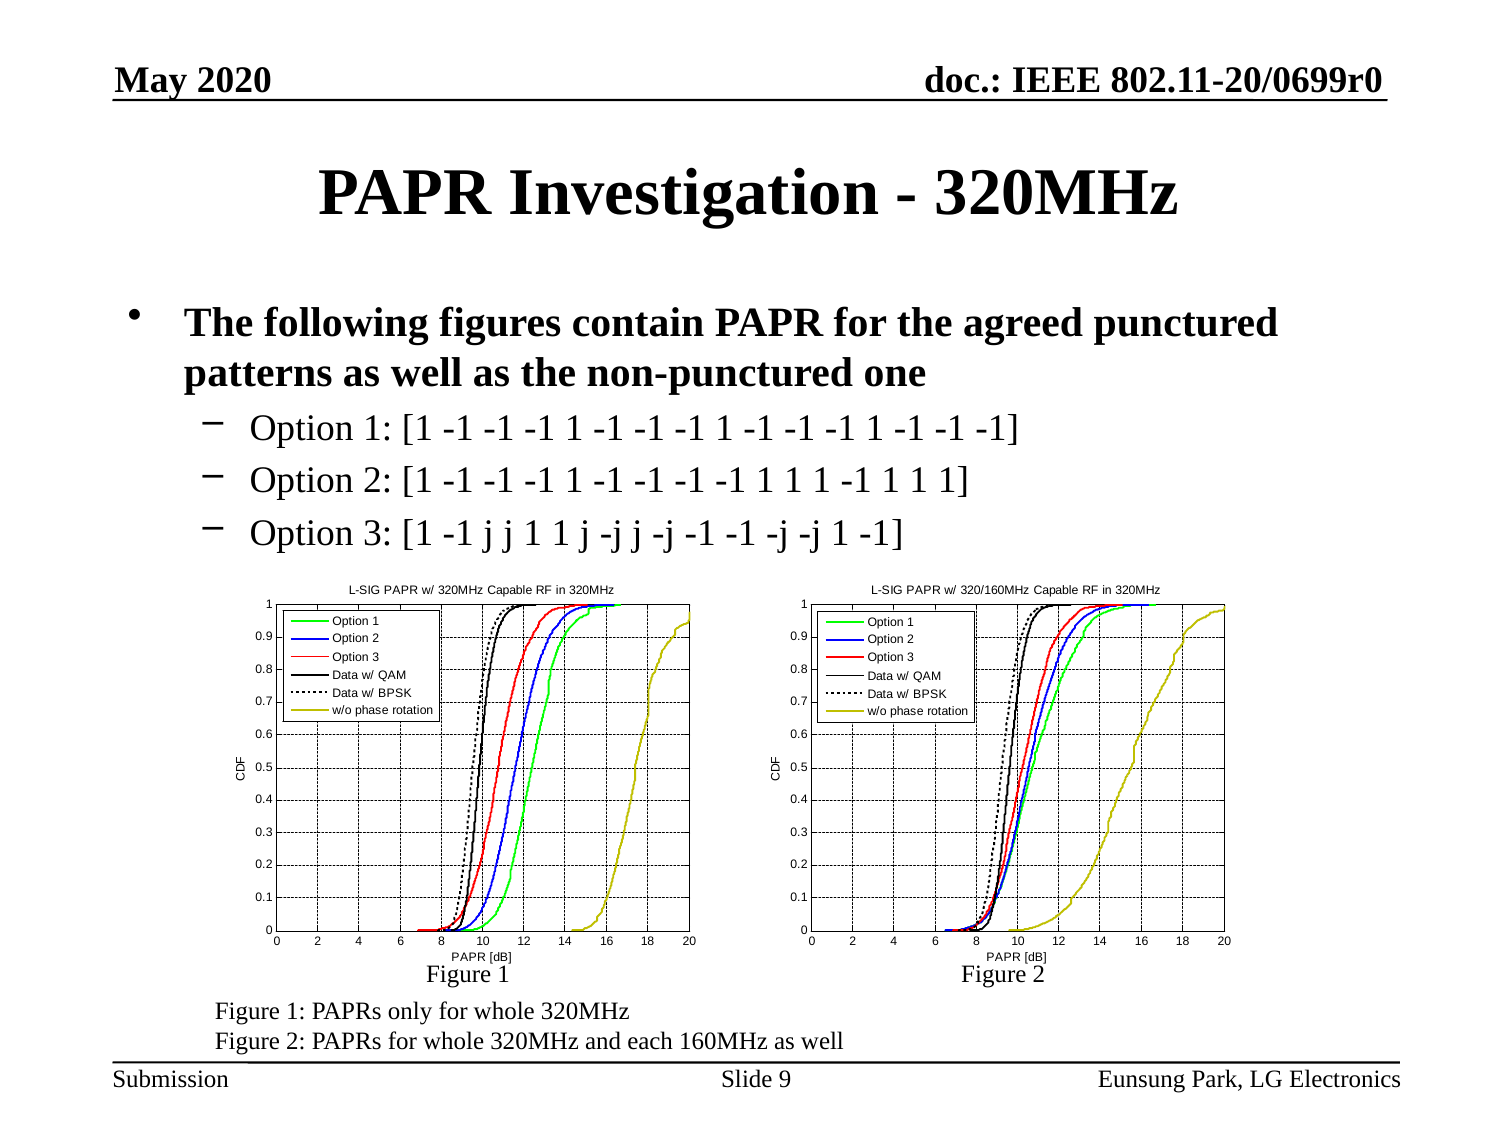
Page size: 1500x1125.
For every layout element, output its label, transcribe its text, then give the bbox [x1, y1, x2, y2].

text_box Figure 1: PAPRs only for whole 320MHz Figure 2: PAPRs for whole 320MHz and each 160MHz as well [200, 987, 1075, 1063]
title PAPR Investigation - 320MHz [112, 112, 1388, 263]
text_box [206, 574, 1276, 996]
list The following figures contain PAPR for the agreed punctured patterns as well as the non-punctured one Option 1: [1 -1 -1 -1 1 -1 -1 -1 1 -1 -1 -1 1 -1 -1 -1] Option 2: [1 -1 -1 -1 1 -1 -1 -1 -1 1 1 1 -1 1 1 1] Option 3: [1 -1 j j 1 1 j -j j -j -1 -1 -j -j 1 -1] [112, 287, 1388, 1000]
slide_number Slide 9 [712, 1063, 800, 1093]
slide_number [114, 54, 274, 101]
footer Eunsung Park, LG Electronics [1038, 1061, 1402, 1093]
